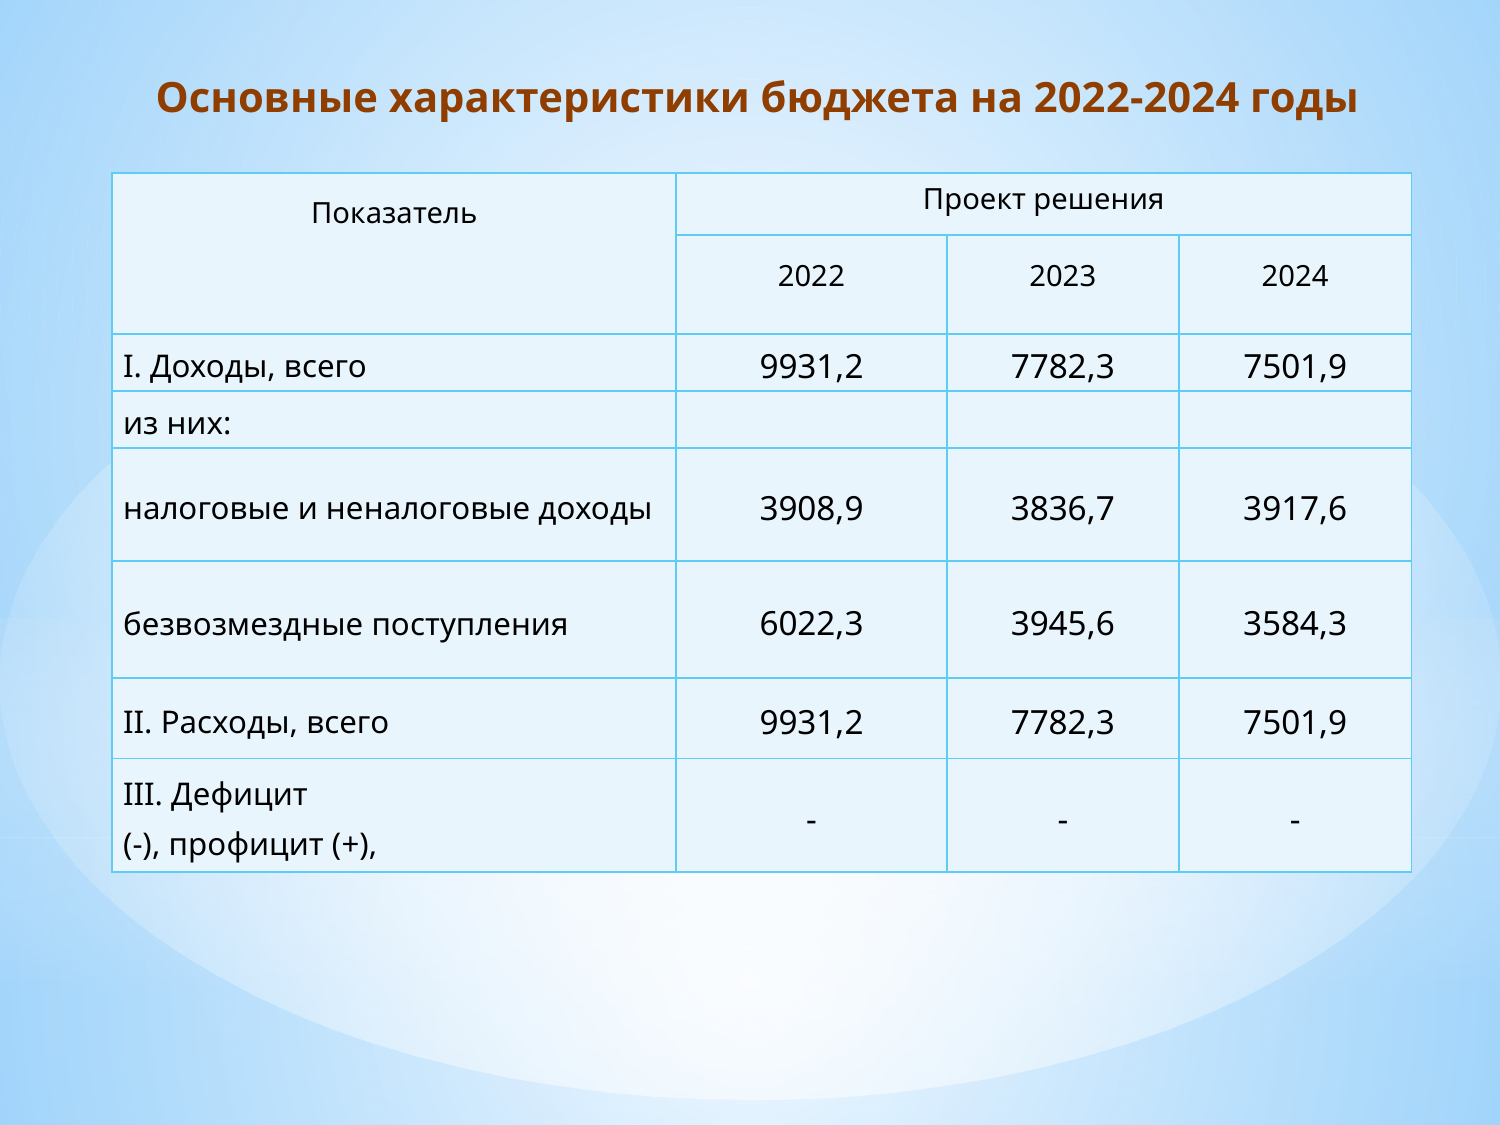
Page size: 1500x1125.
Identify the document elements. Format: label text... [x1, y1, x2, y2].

table_cell 3836,7 [948, 449, 1178, 560]
table_cell [1180, 392, 1411, 447]
table_cell I. Доходы, всего [113, 335, 675, 390]
title Основные характеристики бюджета на 2022-2024 годы [50, 19, 1475, 173]
table_cell 3584,3 [1180, 562, 1411, 677]
table_cell 7501,9 [1180, 679, 1411, 758]
table_cell 2024 [1180, 236, 1411, 333]
table_cell 7782,3 [948, 679, 1178, 758]
table_cell - [948, 759, 1178, 871]
table_cell III. Дефицит (-), профицит (+), [113, 759, 675, 871]
table_cell 9931,2 [677, 335, 946, 390]
table_cell II. Расходы, всего [113, 679, 675, 758]
table_cell 2022 [677, 236, 946, 333]
table_cell из них: [113, 392, 675, 447]
table_cell 9931,2 [677, 679, 946, 758]
table_cell - [1180, 759, 1411, 871]
table_cell 6022,3 [677, 562, 946, 677]
table_cell безвозмездные поступления [113, 562, 675, 677]
table_header Проект решения [677, 174, 1411, 234]
table_cell 3917,6 [1180, 449, 1411, 560]
table_cell [948, 392, 1178, 447]
table_cell - [677, 759, 946, 871]
table_cell 7501,9 [1180, 335, 1411, 390]
table_cell налоговые и неналоговые доходы [113, 449, 675, 560]
table_cell 3908,9 [677, 449, 946, 560]
table_cell 2023 [948, 236, 1178, 333]
table_cell 3945,6 [948, 562, 1178, 677]
table_cell [677, 392, 946, 447]
table_header Показатель [113, 174, 675, 333]
table_cell 7782,3 [948, 335, 1178, 390]
